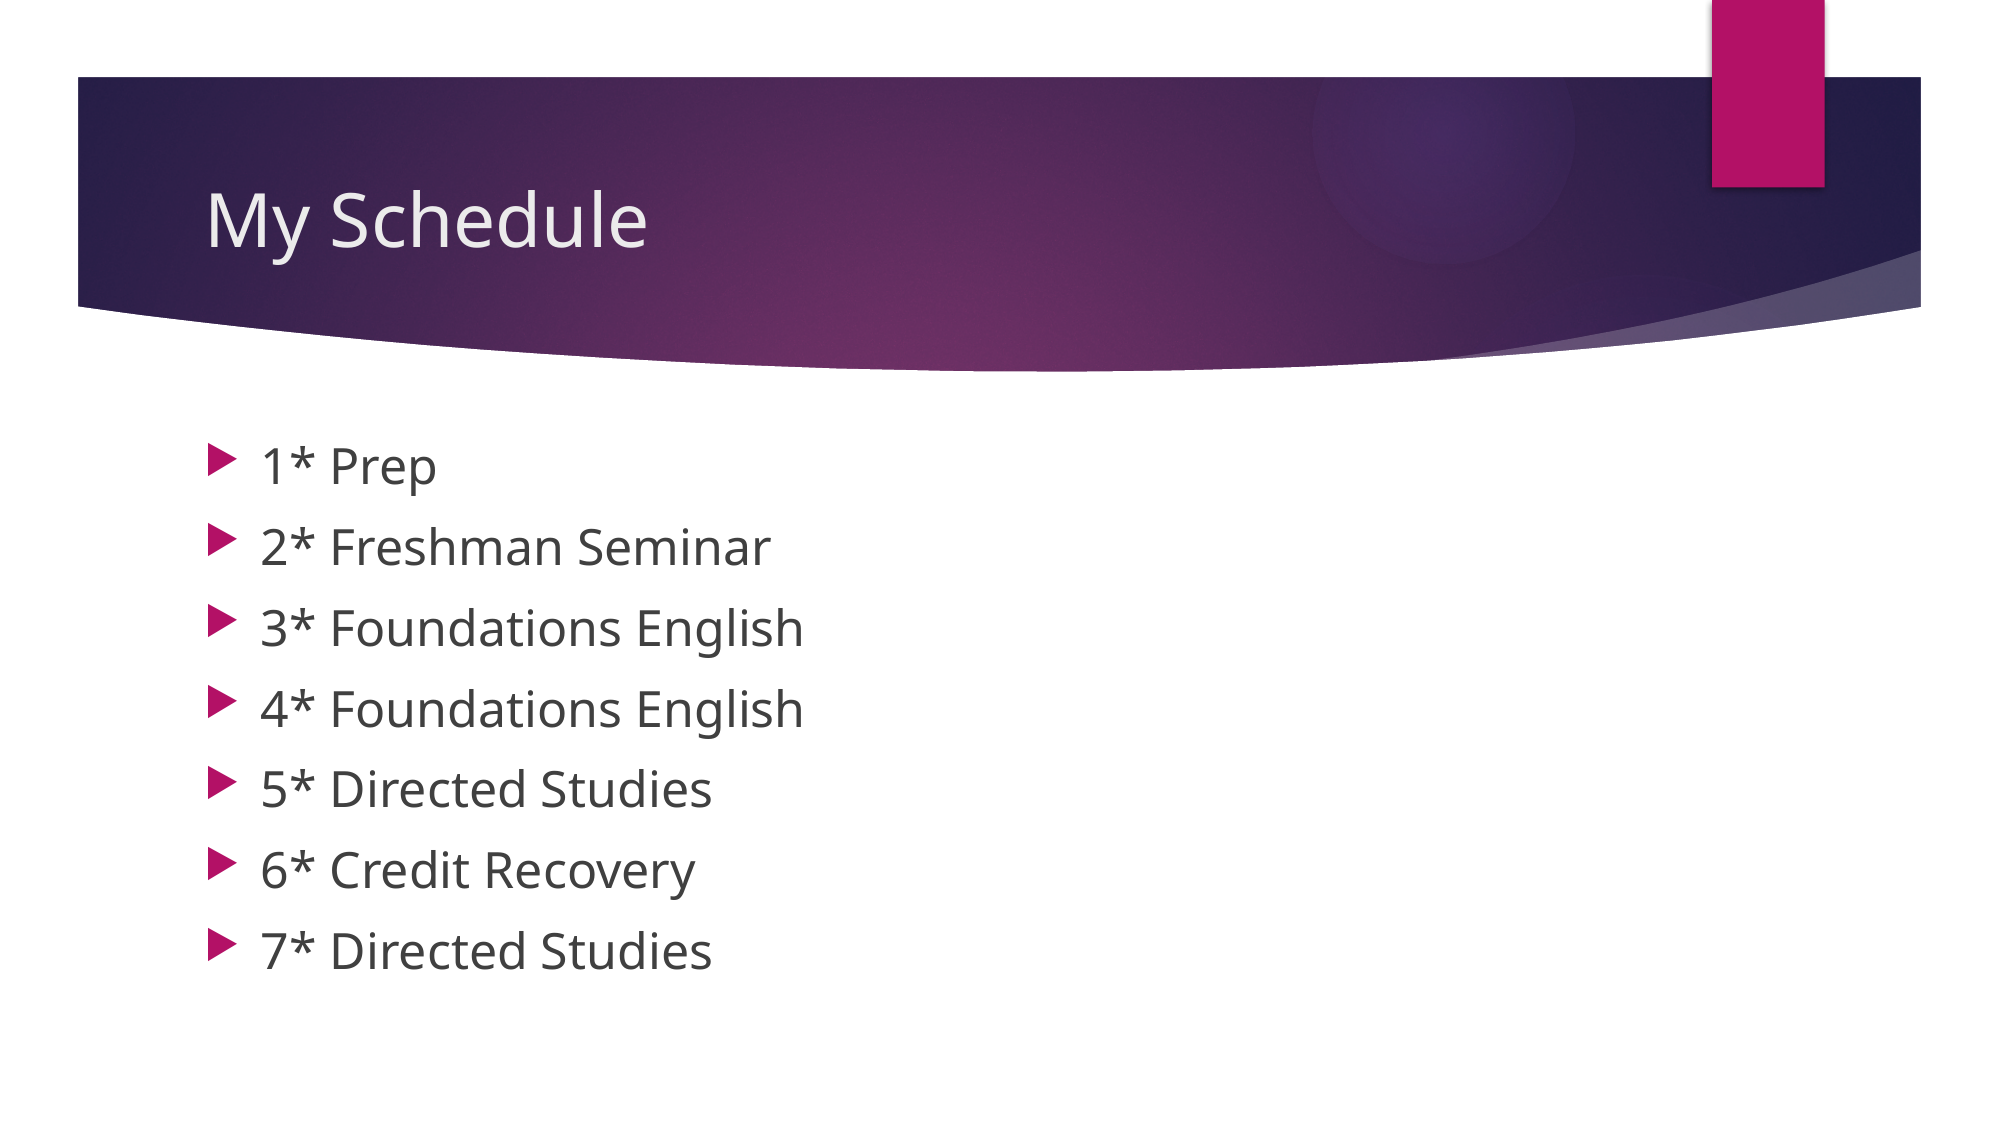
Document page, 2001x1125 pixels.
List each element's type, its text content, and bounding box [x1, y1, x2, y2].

title My Schedule [189, 159, 1627, 276]
list 1* Prep 2* Freshman Seminar 3* Foundations English 4* Foundations English 5* Directed Studies 6* Credit Recovery 7* Directed Studies [189, 427, 1638, 988]
